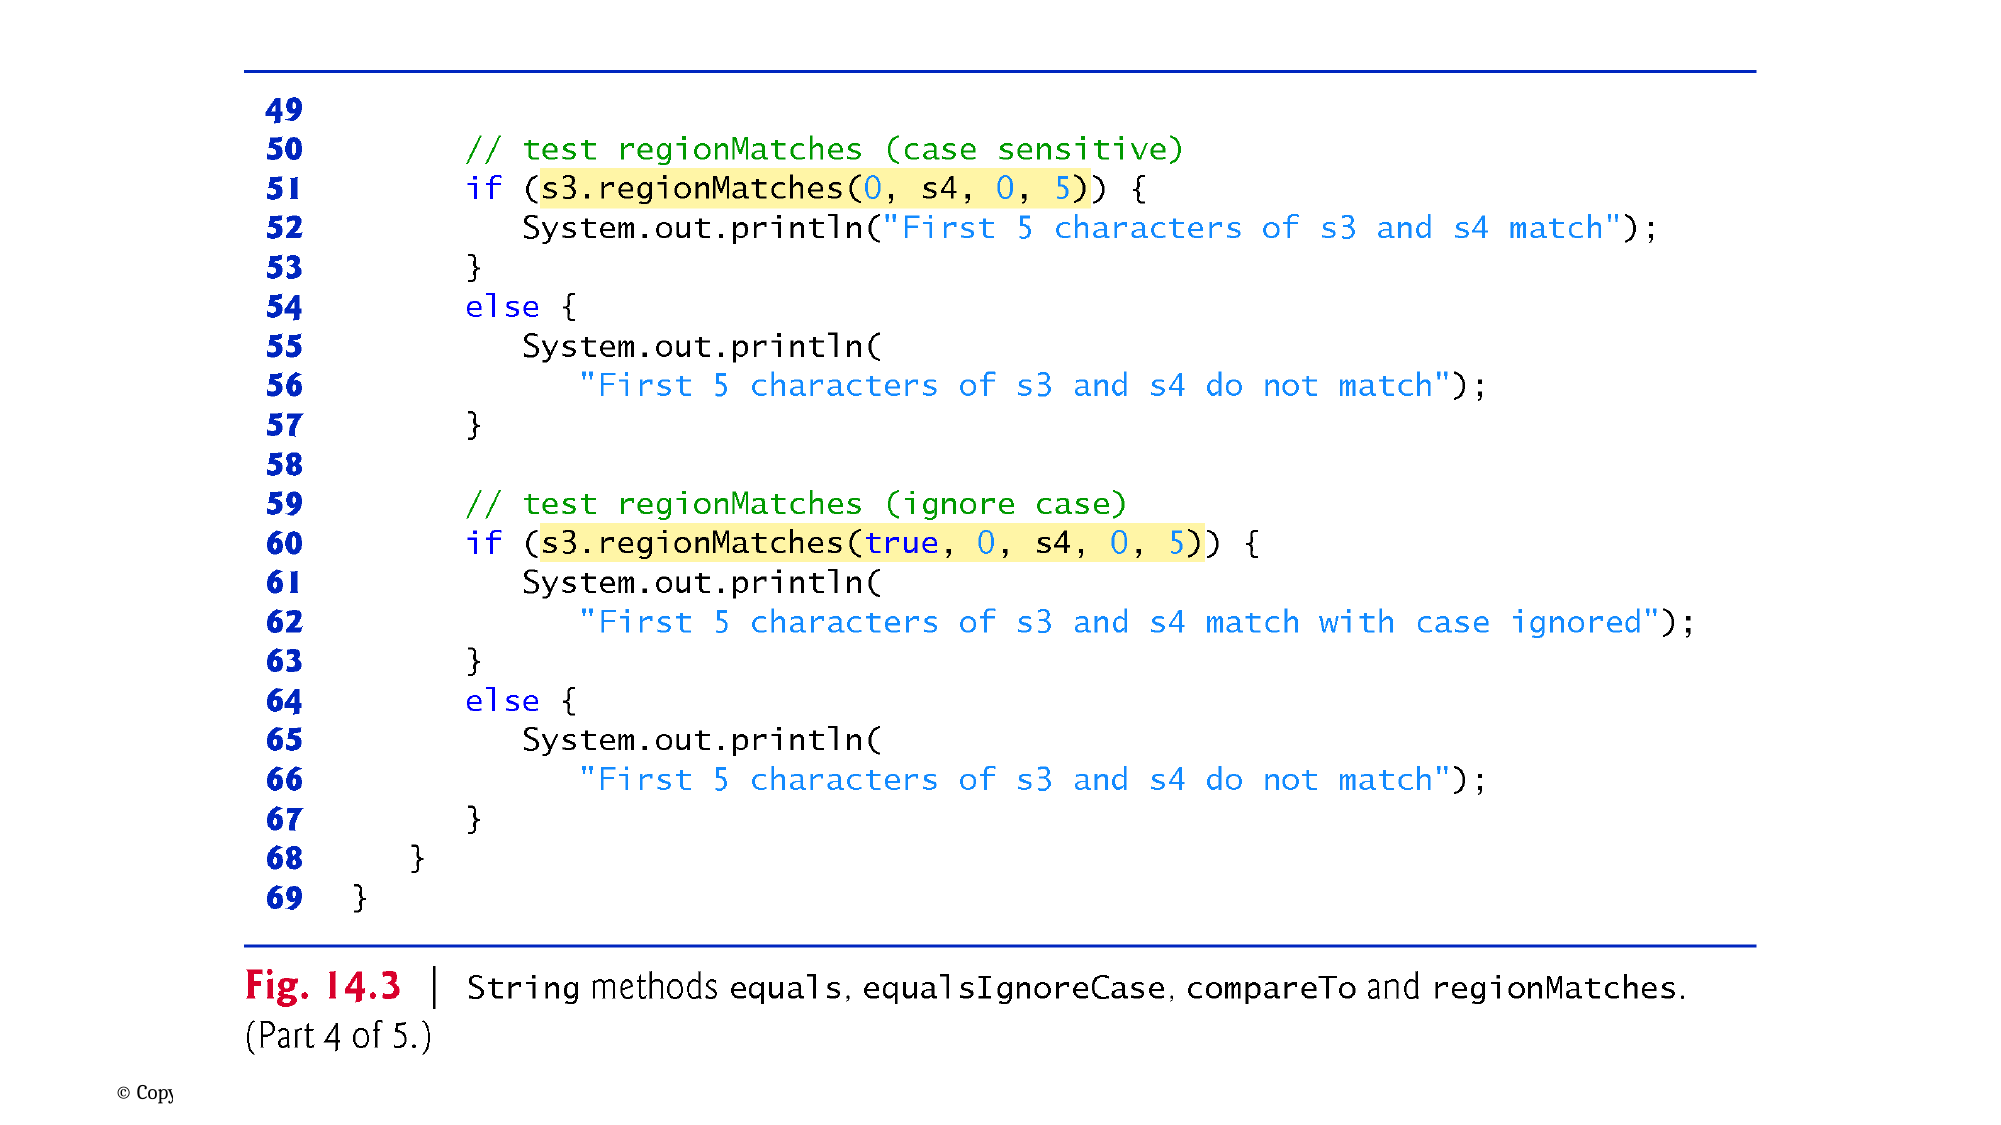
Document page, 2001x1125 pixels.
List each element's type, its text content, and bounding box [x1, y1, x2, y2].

picture [172, 0, 1827, 1125]
footer © Copyright 1992-2018 by Pearson Education, Inc. All Rights Reserved. [99, 1051, 166, 1112]
